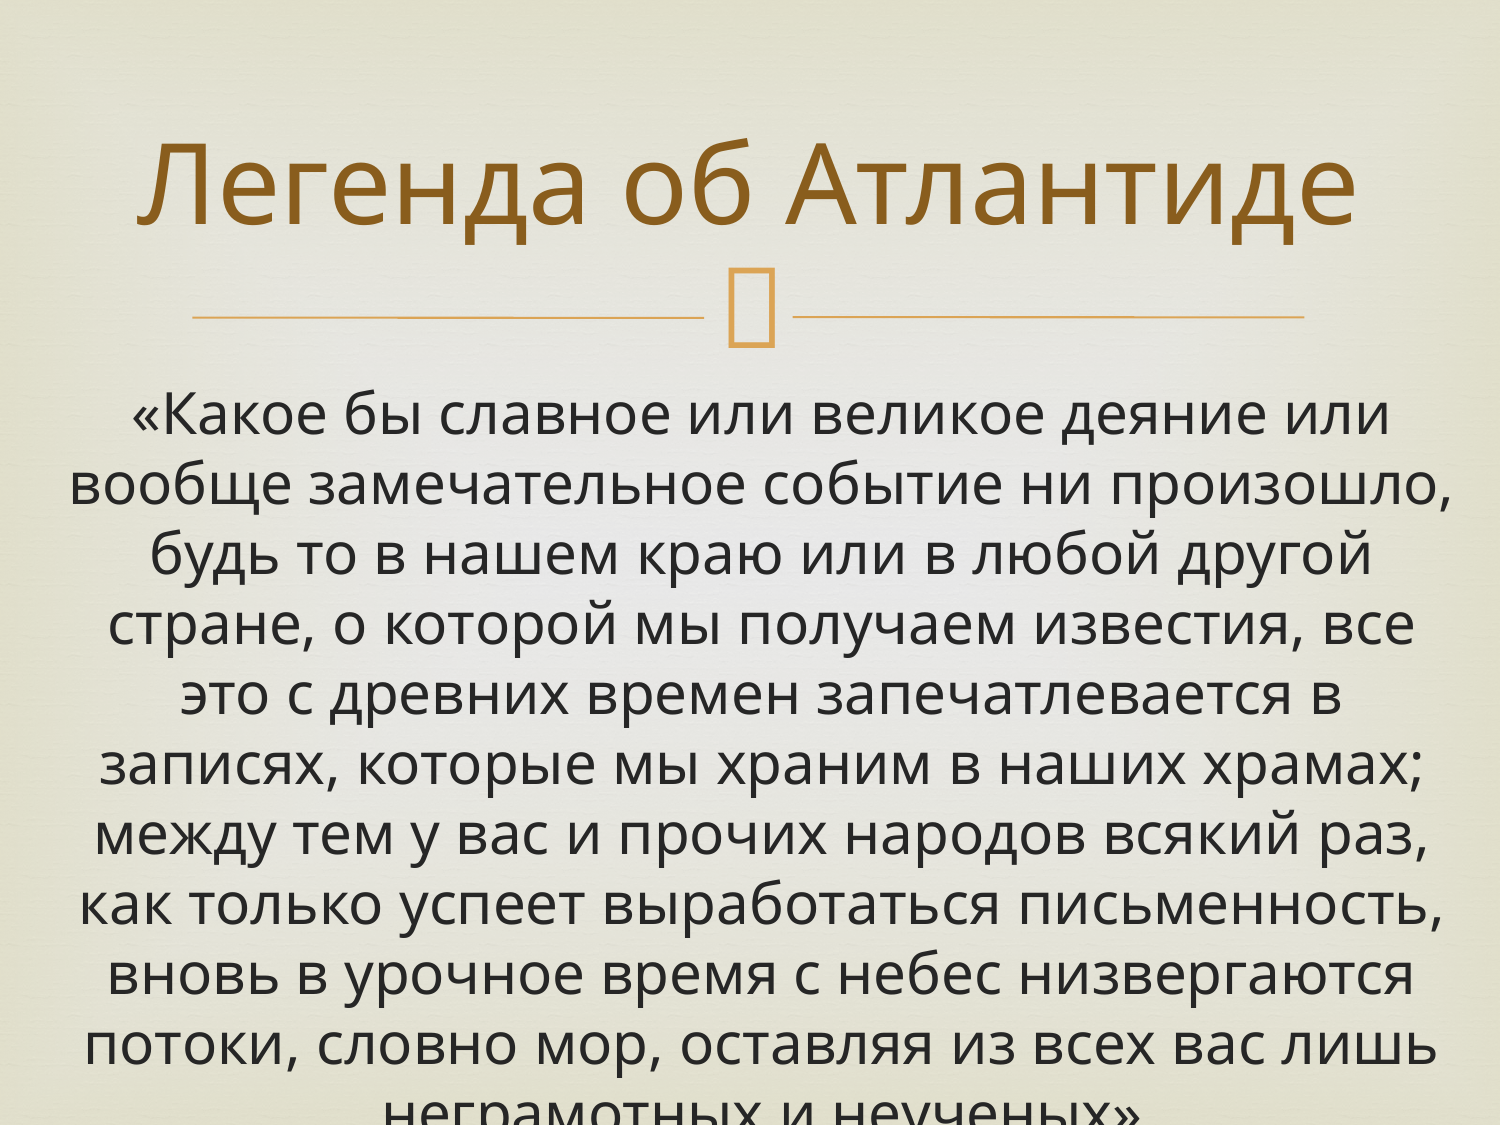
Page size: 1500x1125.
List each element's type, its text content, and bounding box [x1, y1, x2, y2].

list «Какое бы славное или великое деяние или вообще замечательное событие ни произошло, будь то в нашем краю или в любой другой стране, о которой мы получаем известия, все это с древних времен запечатлевается в записях, которые мы храним в наших храмах; между тем у вас и прочих народов всякий раз, как только успеет выработаться письменность, вновь в урочное время с небес низвергаются потоки, словно мор, оставляя из всех вас лишь неграмотных и неученых» [53, 368, 1471, 1106]
title Легенда об Атлантиде [112, 93, 1386, 267]
